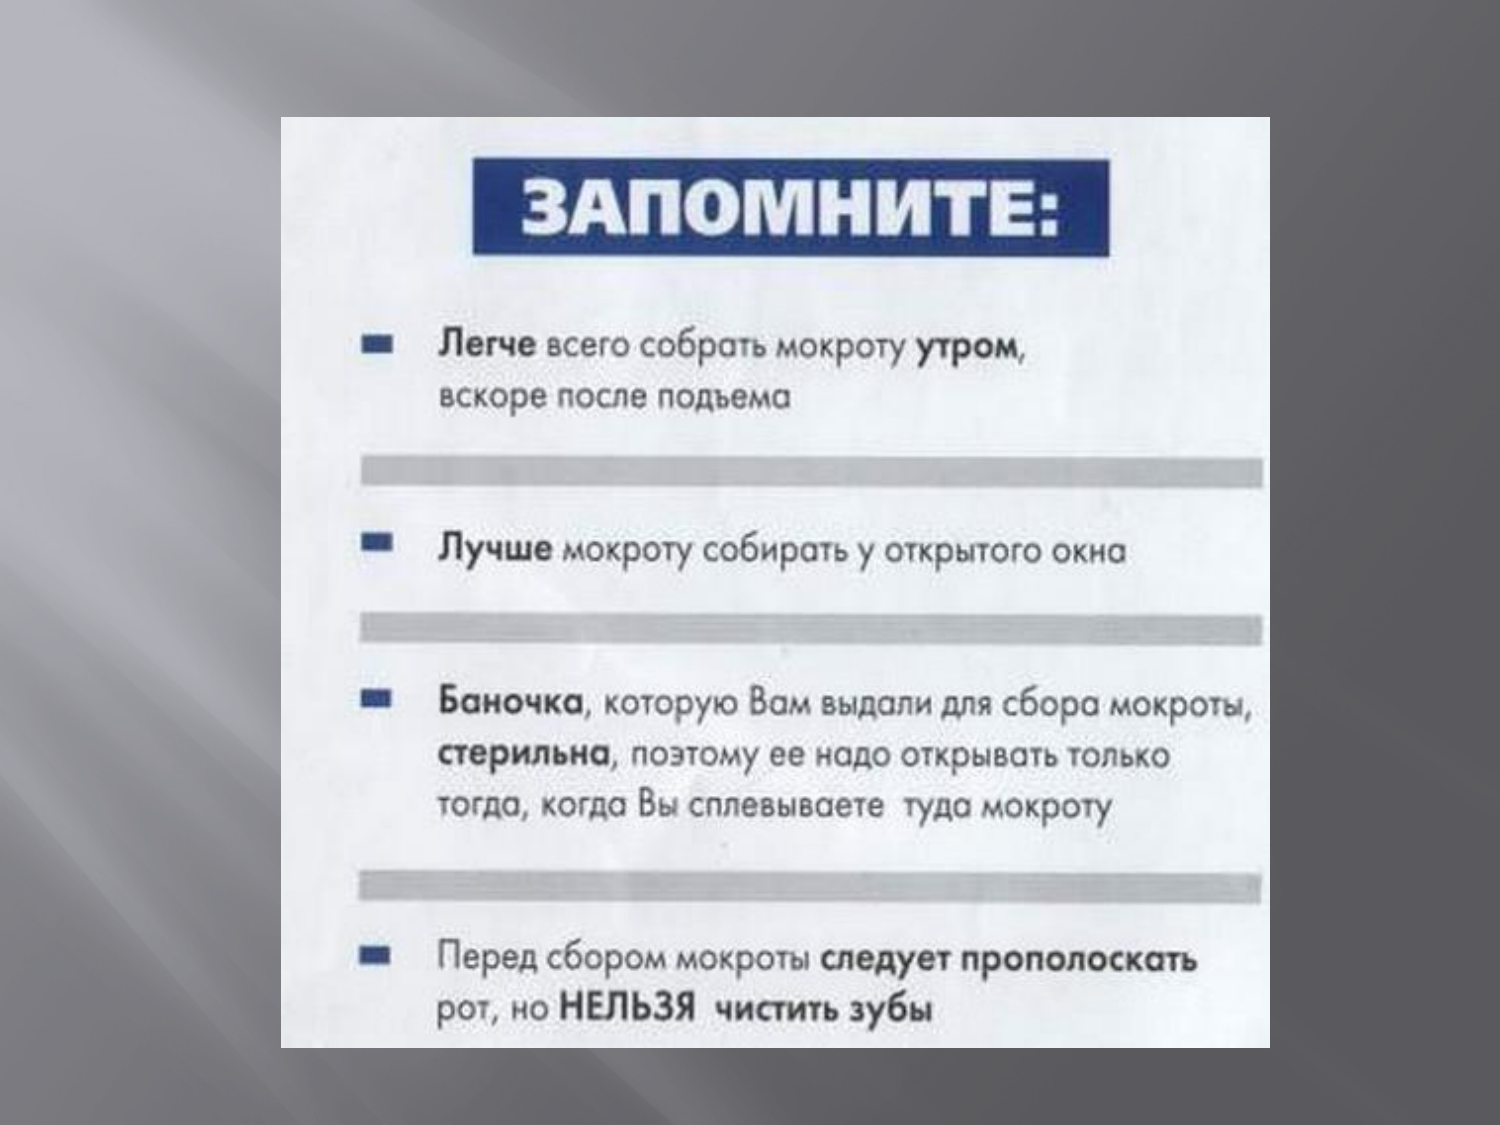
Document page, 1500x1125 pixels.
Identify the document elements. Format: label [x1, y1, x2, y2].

picture [280, 116, 1270, 1049]
